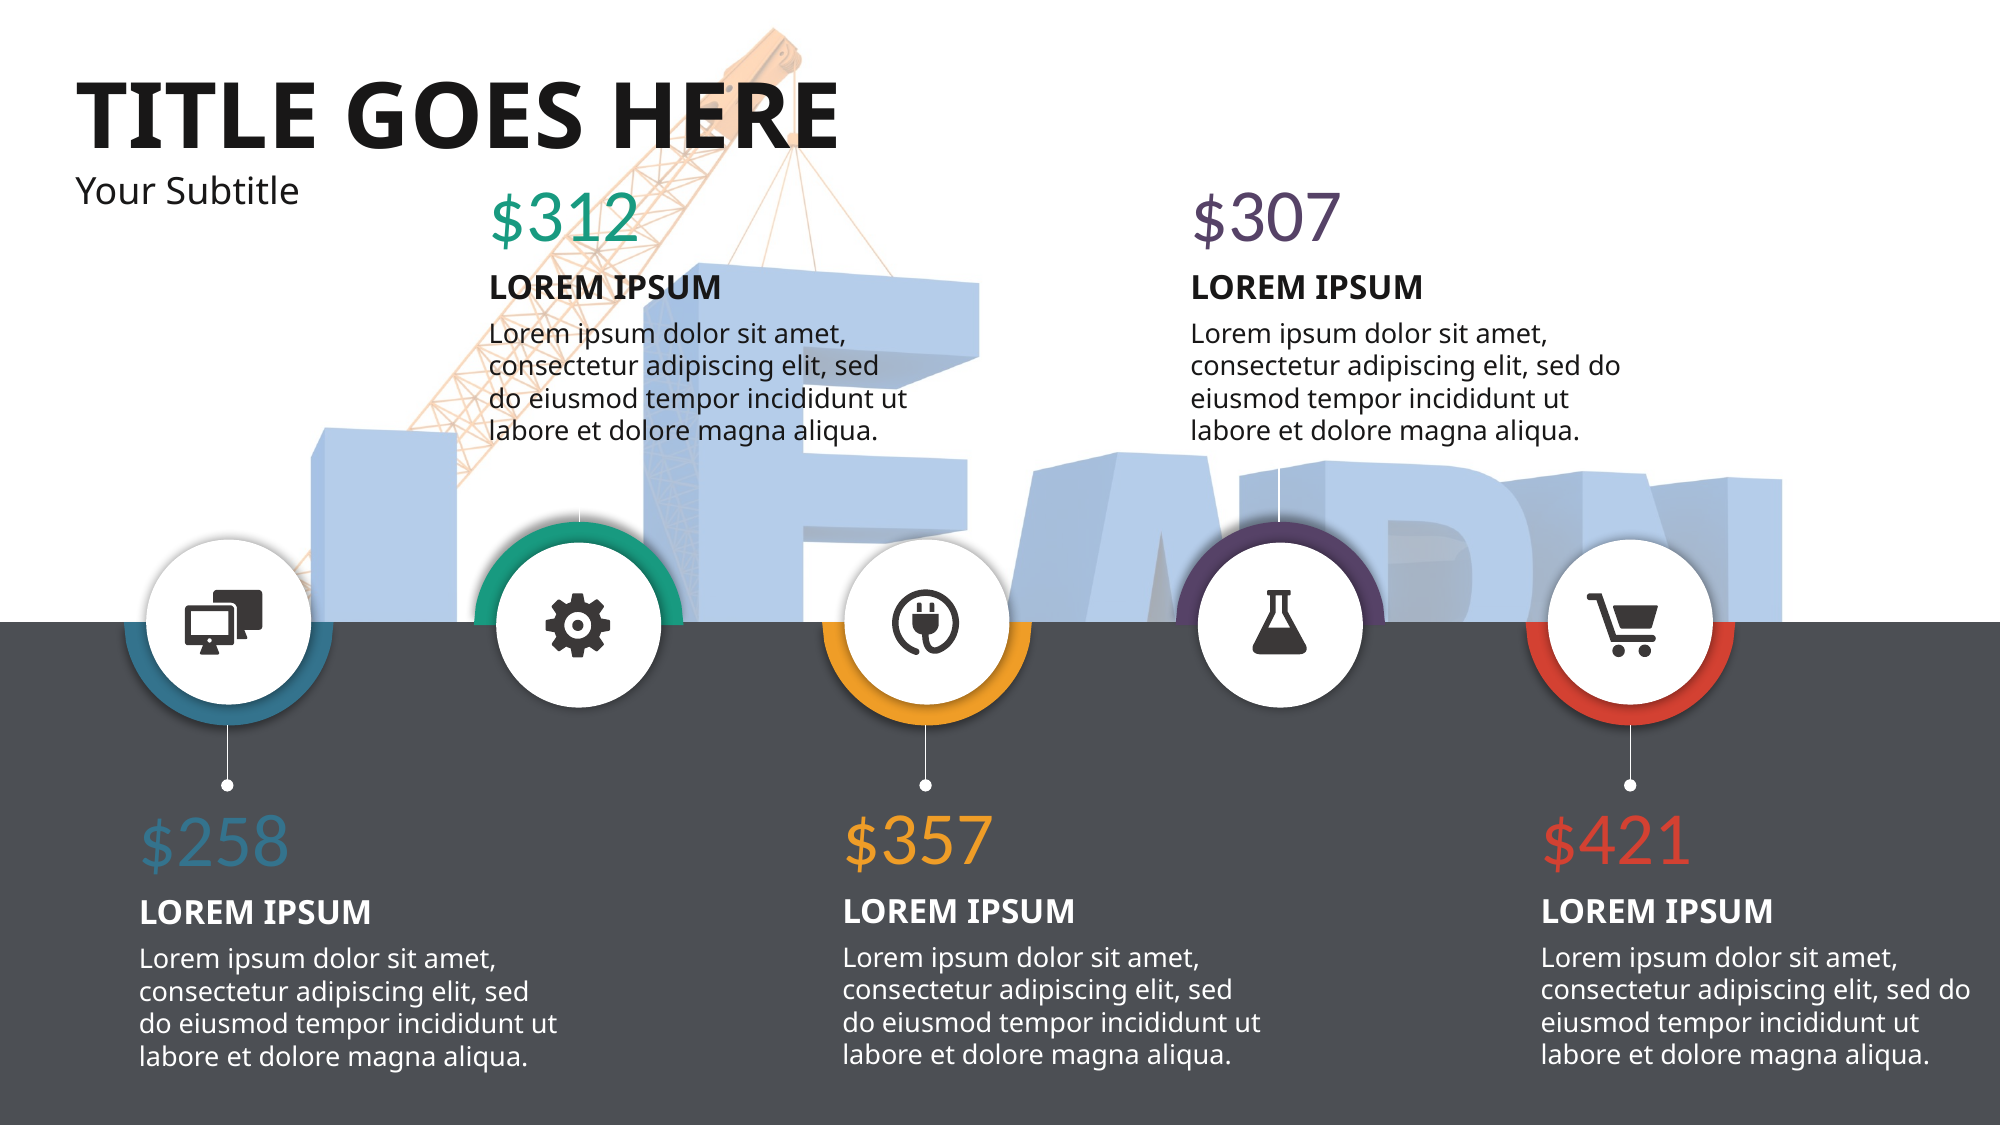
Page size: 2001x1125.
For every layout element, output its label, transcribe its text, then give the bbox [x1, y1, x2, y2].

text_box $357 LOREM IPSUM Lorem ipsum dolor sit amet, consectetur adipiscing elit, sed do eiusmod tempor incididunt ut labore et dolore magna aliqua. [827, 782, 1279, 1078]
text_box [1546, 538, 1714, 706]
text_box [472, 520, 685, 627]
text_box [821, 621, 1033, 727]
text_box [495, 541, 663, 709]
text_box [843, 538, 1011, 706]
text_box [184, 589, 263, 655]
text_box [1174, 520, 1387, 627]
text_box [545, 593, 611, 658]
text_box [122, 621, 335, 727]
text_box $421 LOREM IPSUM Lorem ipsum dolor sit amet, consectetur adipiscing elit, sed do eiusmod tempor incididunt ut labore et dolore magna aliqua. [1525, 782, 2000, 1078]
text_box [145, 538, 313, 706]
text_box $312 LOREM IPSUM Lorem ipsum dolor sit amet, consectetur adipiscing elit, sed do eiusmod tempor incididunt ut labore et dolore magna aliqua. [473, 220, 926, 454]
text_box $258 LOREM IPSUM Lorem ipsum dolor sit amet, consectetur adipiscing elit, sed do eiusmod tempor incididunt ut labore et dolore magna aliqua. [123, 784, 584, 1079]
text_box [1524, 621, 1737, 727]
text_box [892, 589, 960, 655]
text_box [1252, 590, 1307, 655]
text_box TITLE GOES HERE Your Subtitle [60, 49, 1036, 220]
text_box [0, 621, 2000, 1125]
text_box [1586, 593, 1658, 658]
text_box [1196, 541, 1364, 709]
text_box $307 LOREM IPSUM Lorem ipsum dolor sit amet, consectetur adipiscing elit, sed do eiusmod tempor incididunt ut labore et dolore magna aliqua. [1175, 158, 1651, 454]
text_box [0, 0, 2000, 621]
